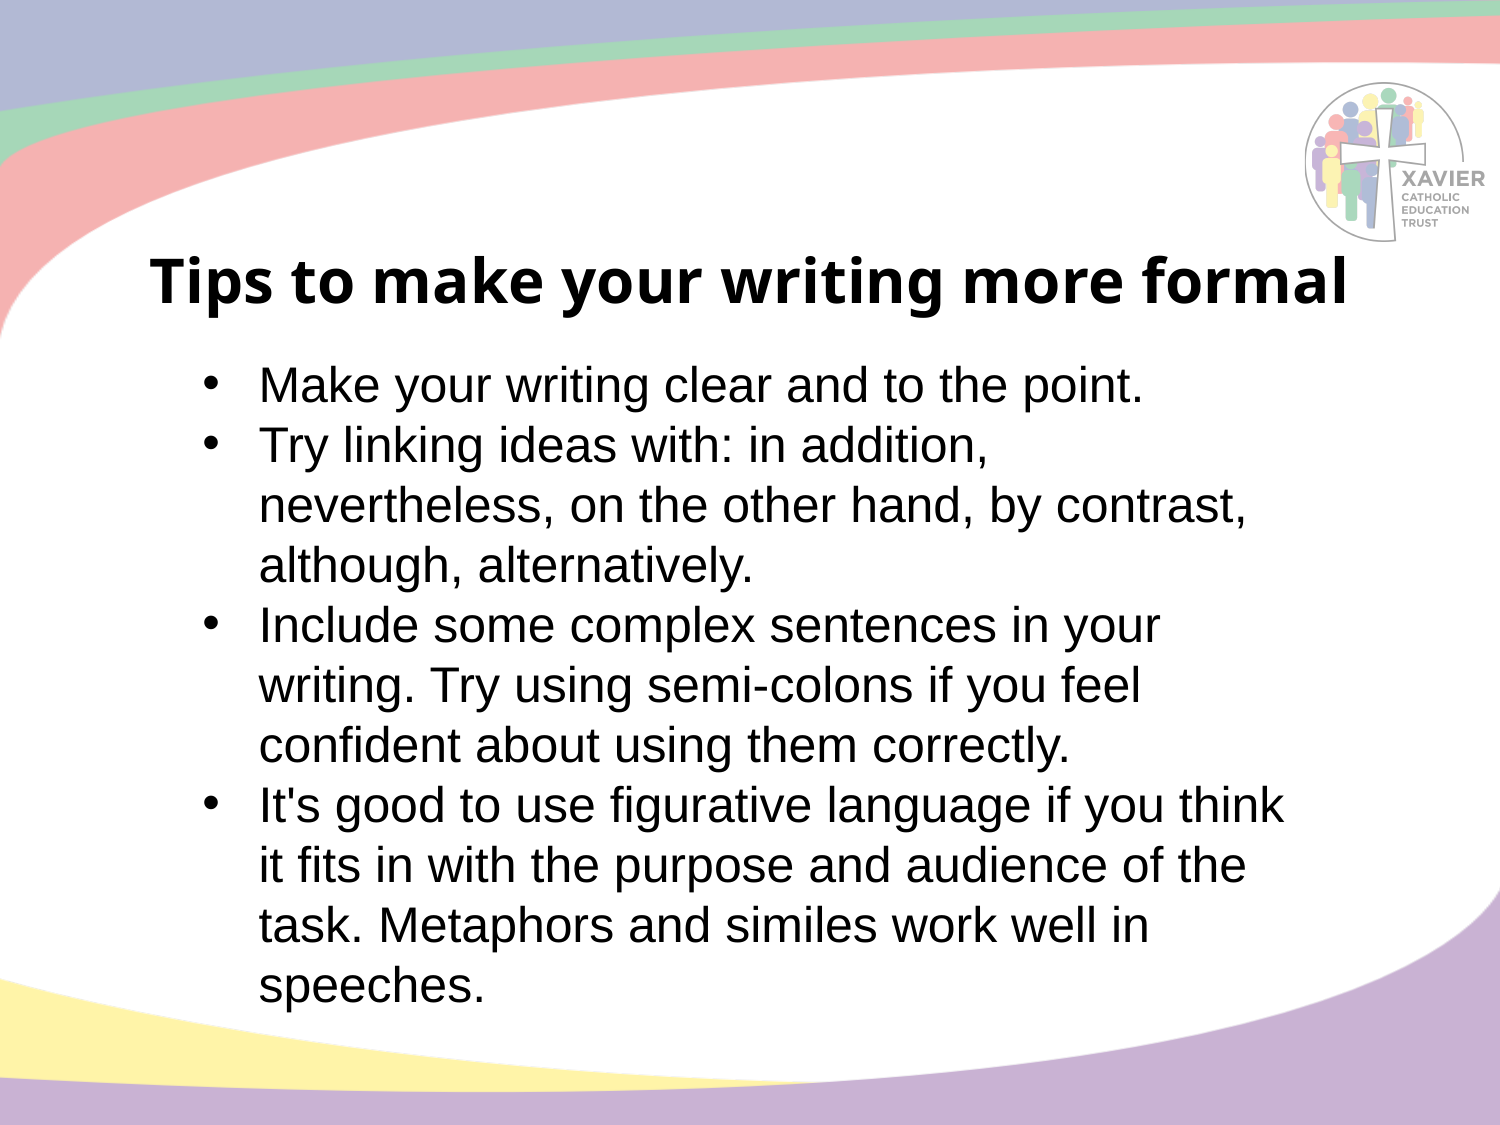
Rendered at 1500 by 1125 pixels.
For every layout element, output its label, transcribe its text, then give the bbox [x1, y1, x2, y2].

title Tips to make your writing more formal [112, 184, 1388, 325]
subtitle Make your writing clear and to the point. Try linking ideas with: in addition, nevertheless, on the other hand, by contrast, although, alternatively. Include some complex sentences in your writing. Try using semi-colons if you feel confident about using them correctly. It's good to use figurative language if you think it fits in with the purpose and audience of the task. Metaphors and similes work well in speeches. [187, 344, 1313, 617]
